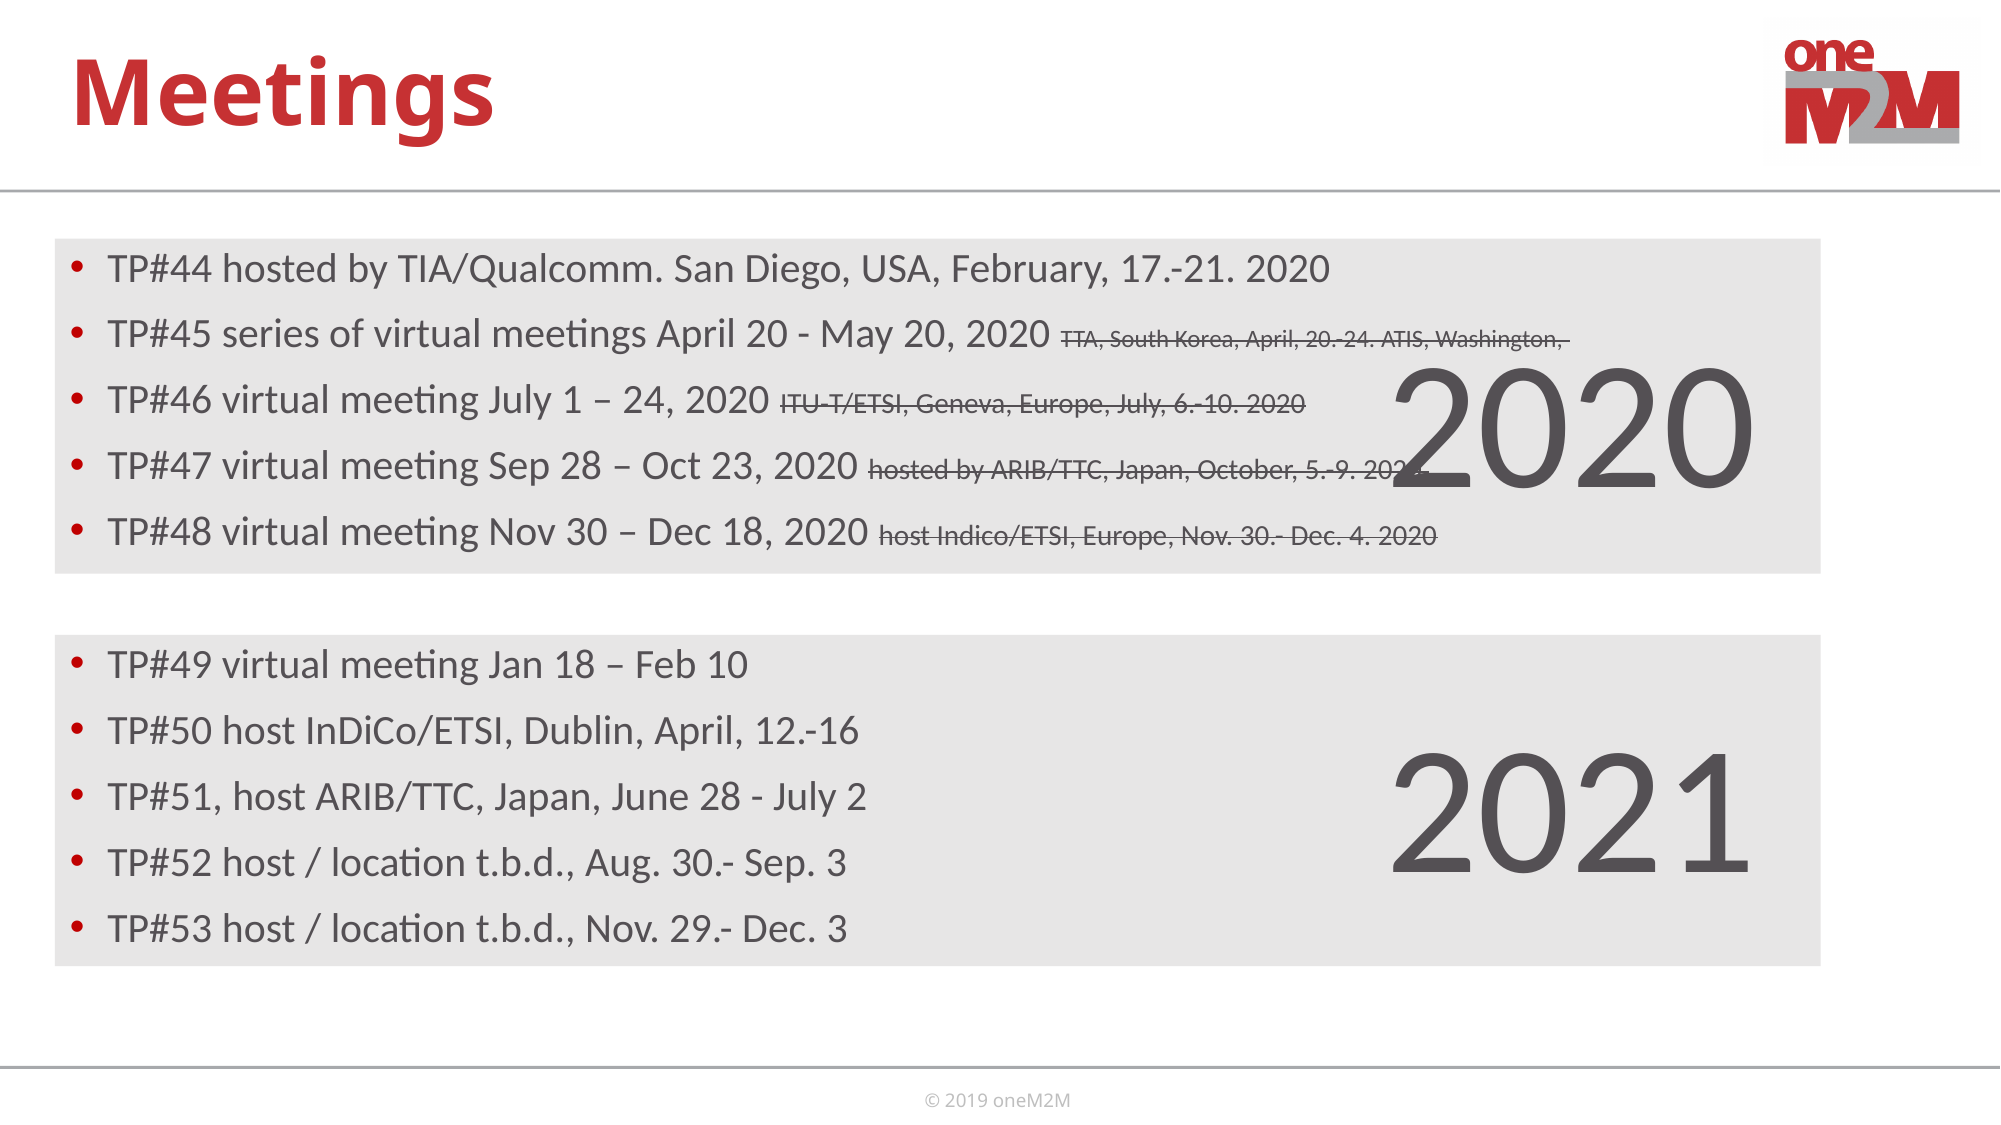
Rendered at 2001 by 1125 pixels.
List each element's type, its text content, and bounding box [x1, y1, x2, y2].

picture [1763, 17, 1981, 166]
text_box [54, 238, 1821, 574]
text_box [54, 634, 1821, 967]
title Meetings [54, 0, 1343, 193]
